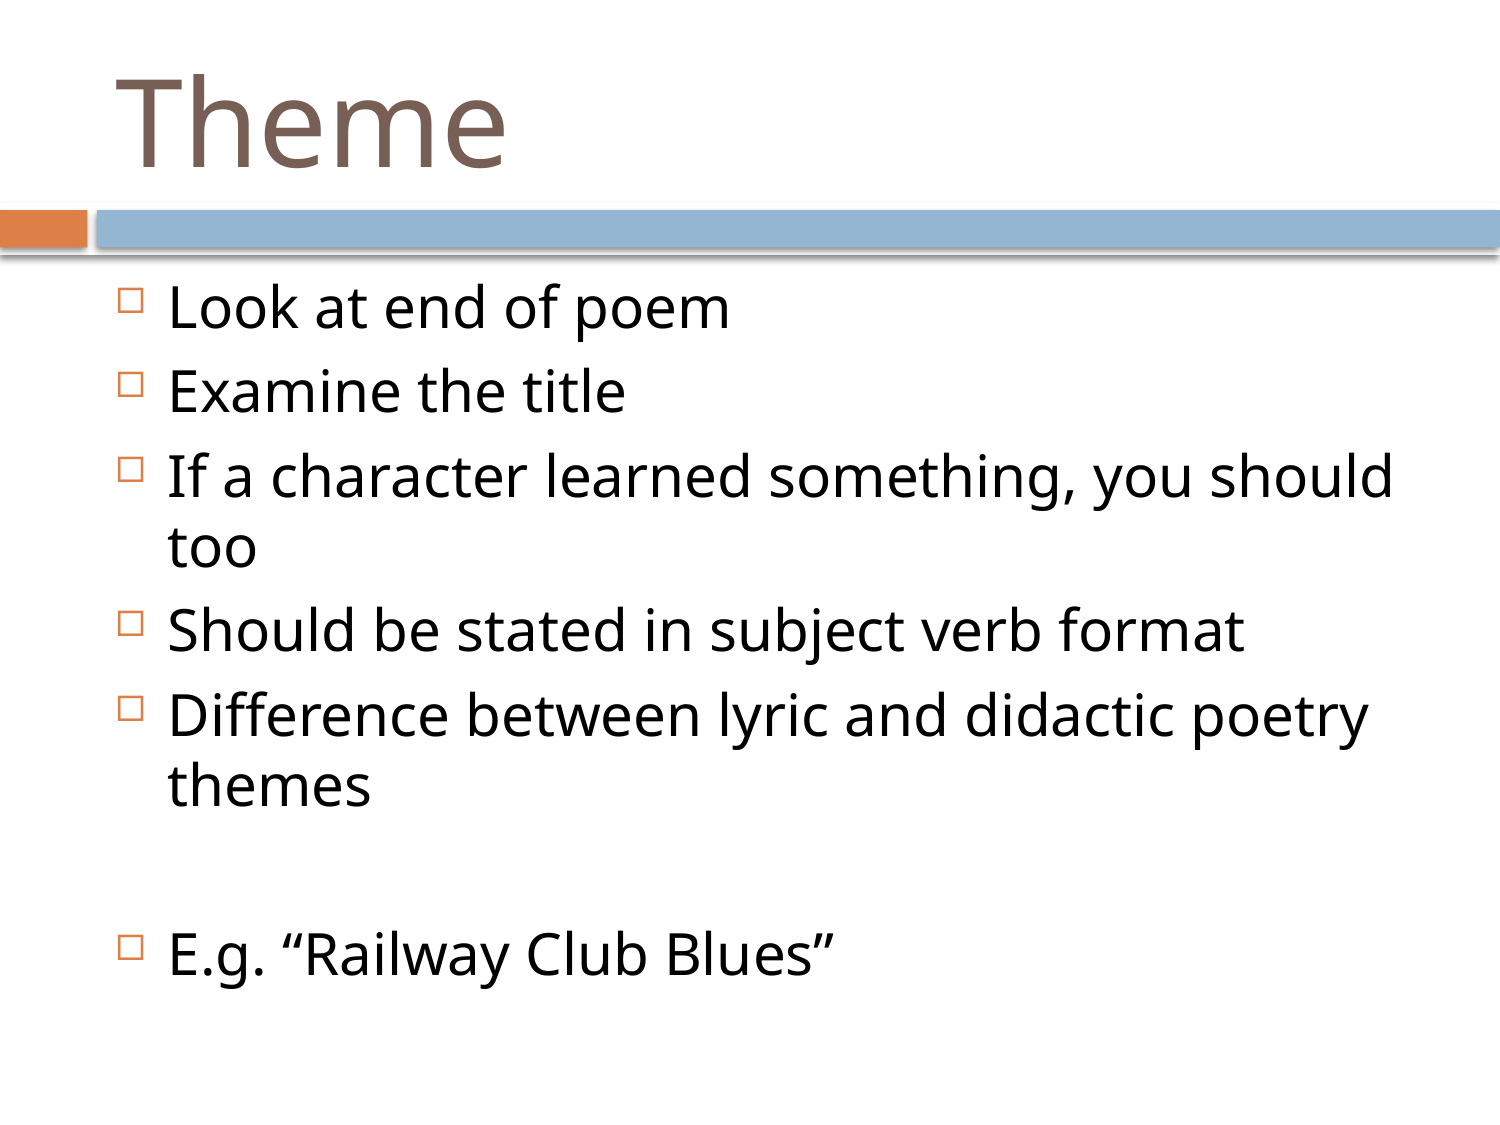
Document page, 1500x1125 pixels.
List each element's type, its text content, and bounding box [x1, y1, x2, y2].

list Look at end of poem Examine the title If a character learned something, you should too Should be stated in subject verb format Difference between lyric and didactic poetry themes E.g. “Railway Club Blues” [100, 262, 1438, 1000]
title Theme [100, 37, 1438, 200]
